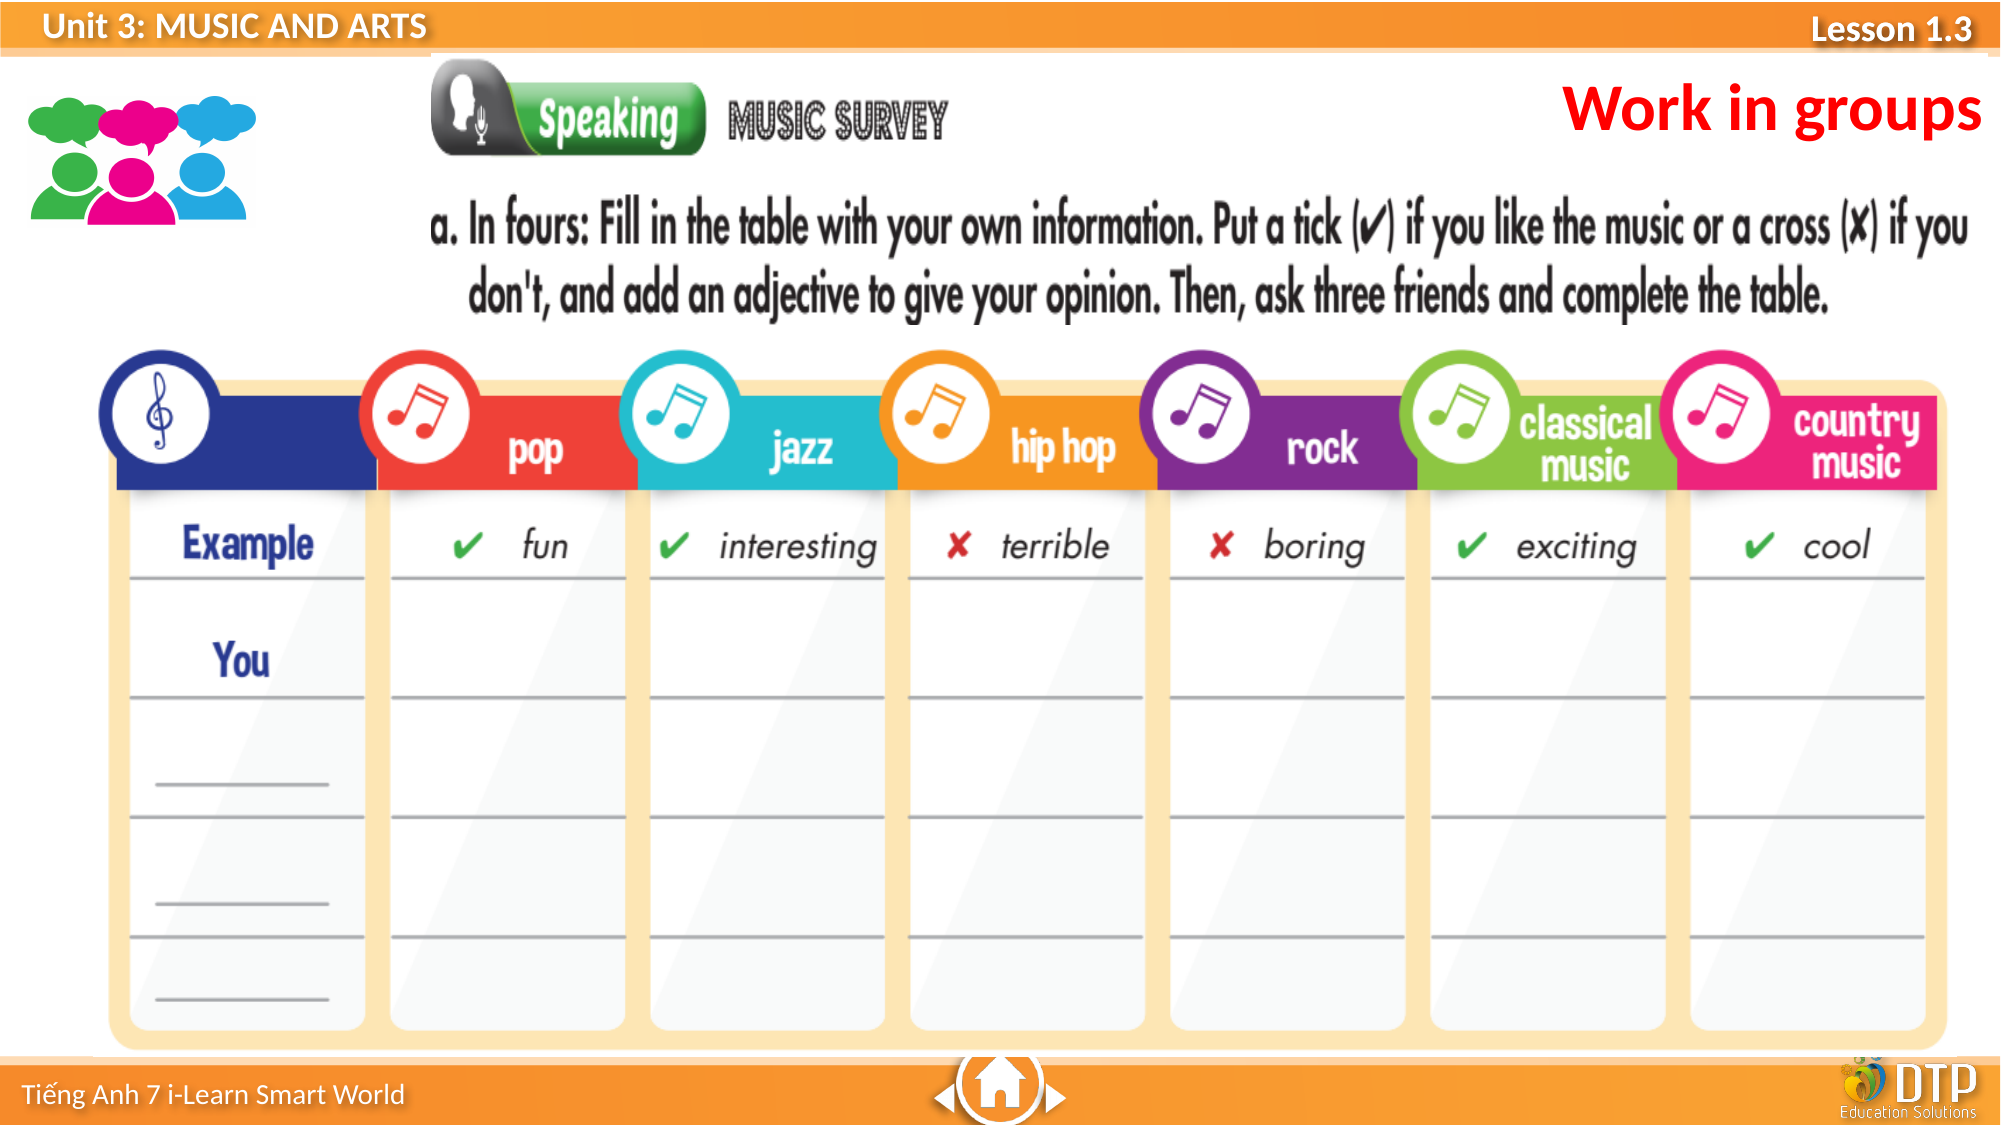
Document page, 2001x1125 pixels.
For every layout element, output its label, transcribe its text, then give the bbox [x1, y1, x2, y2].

text_box Work in groups [1994, 56, 1999, 152]
picture [0, 2, 2001, 1125]
